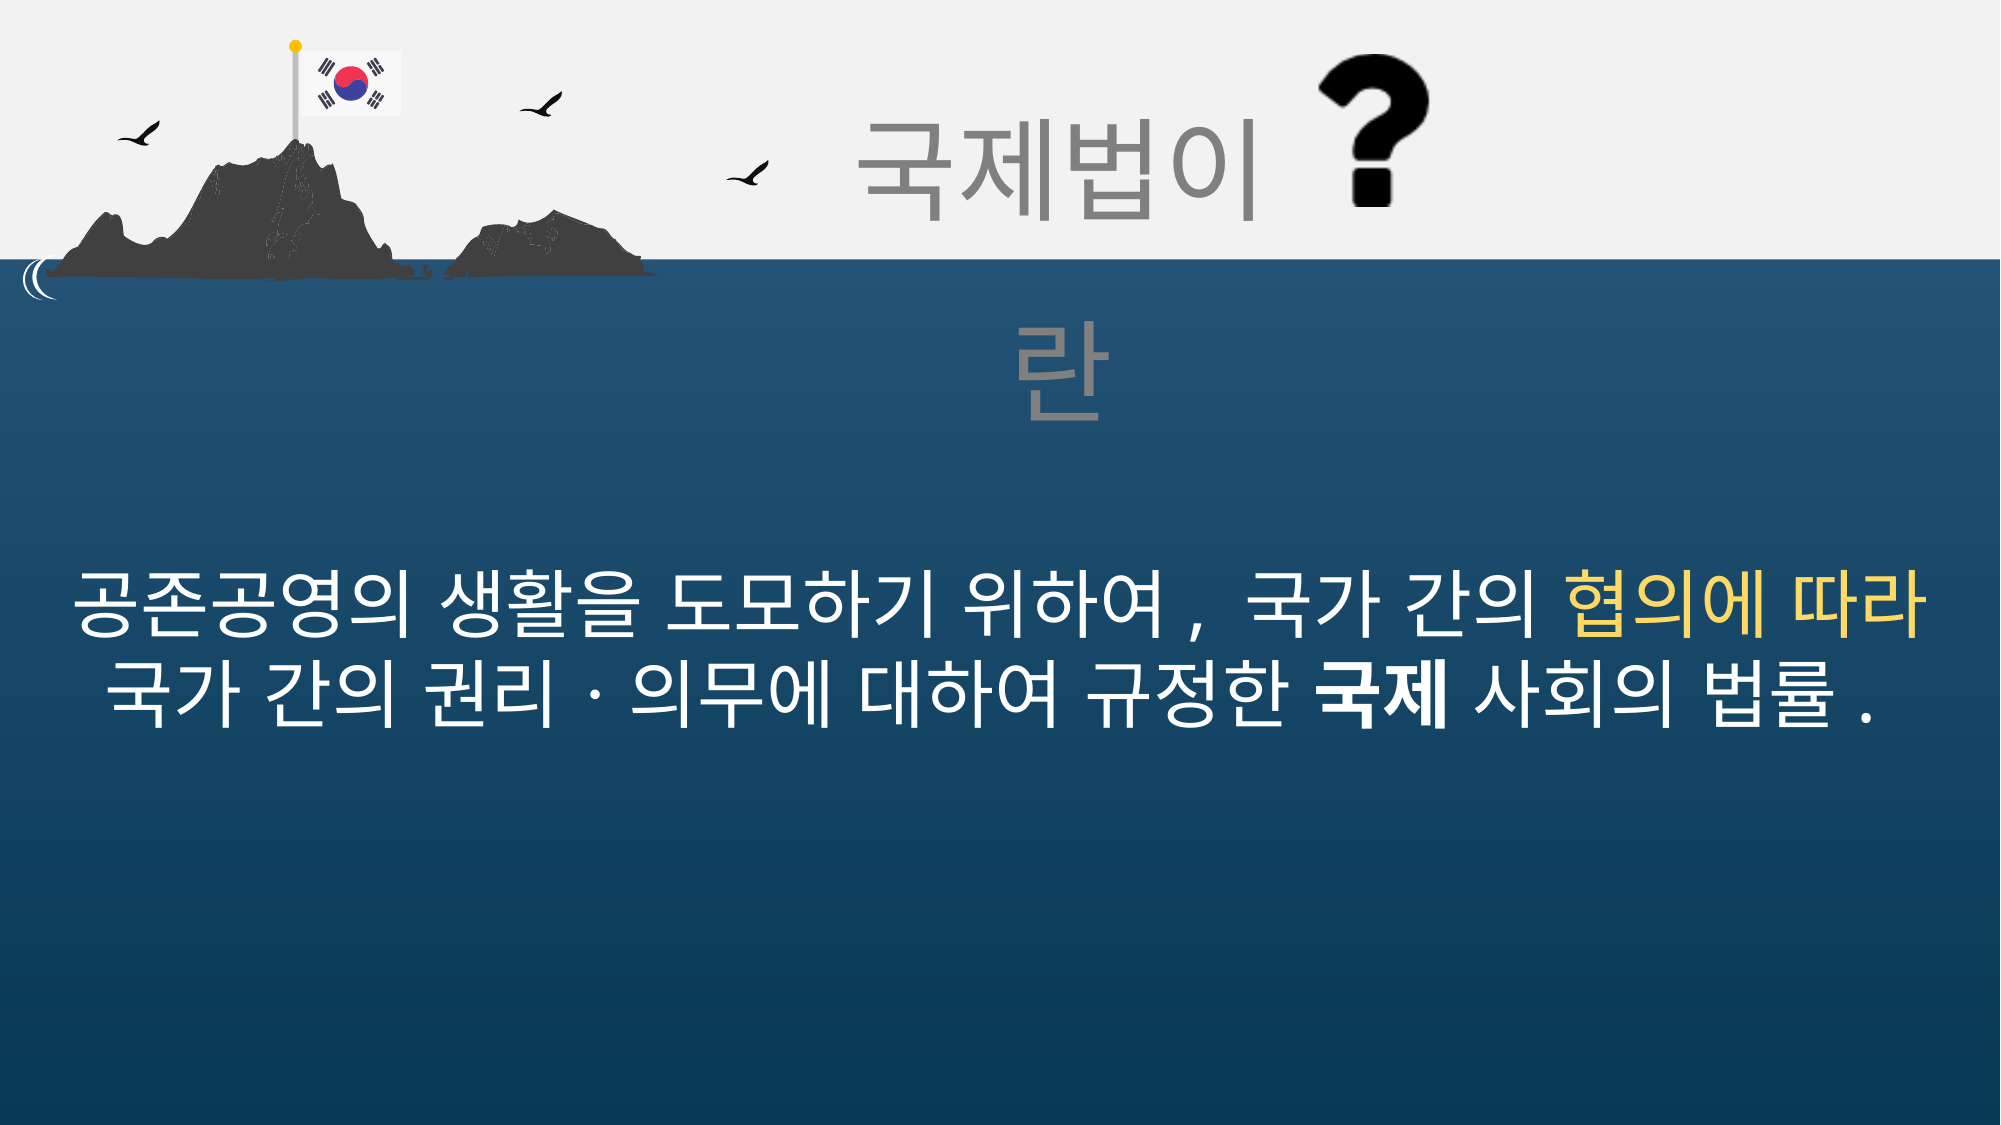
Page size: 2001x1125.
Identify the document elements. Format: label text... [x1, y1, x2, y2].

text_box 공존공영의 생활을 도모하기 위하여, 국가 간의 협의에 따라 국가 간의 권리ㆍ의무에 대하여 규정한 국제 사회의 법률. [0, 549, 2000, 745]
text_box [21, 257, 44, 302]
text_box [117, 91, 769, 186]
text_box 국제법이란 [788, 24, 1334, 445]
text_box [301, 50, 401, 117]
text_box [46, 138, 658, 282]
text_box [31, 255, 58, 301]
text_box [0, 0, 2000, 261]
text_box [292, 54, 299, 91]
text_box [287, 38, 304, 54]
picture [1298, 54, 1451, 207]
